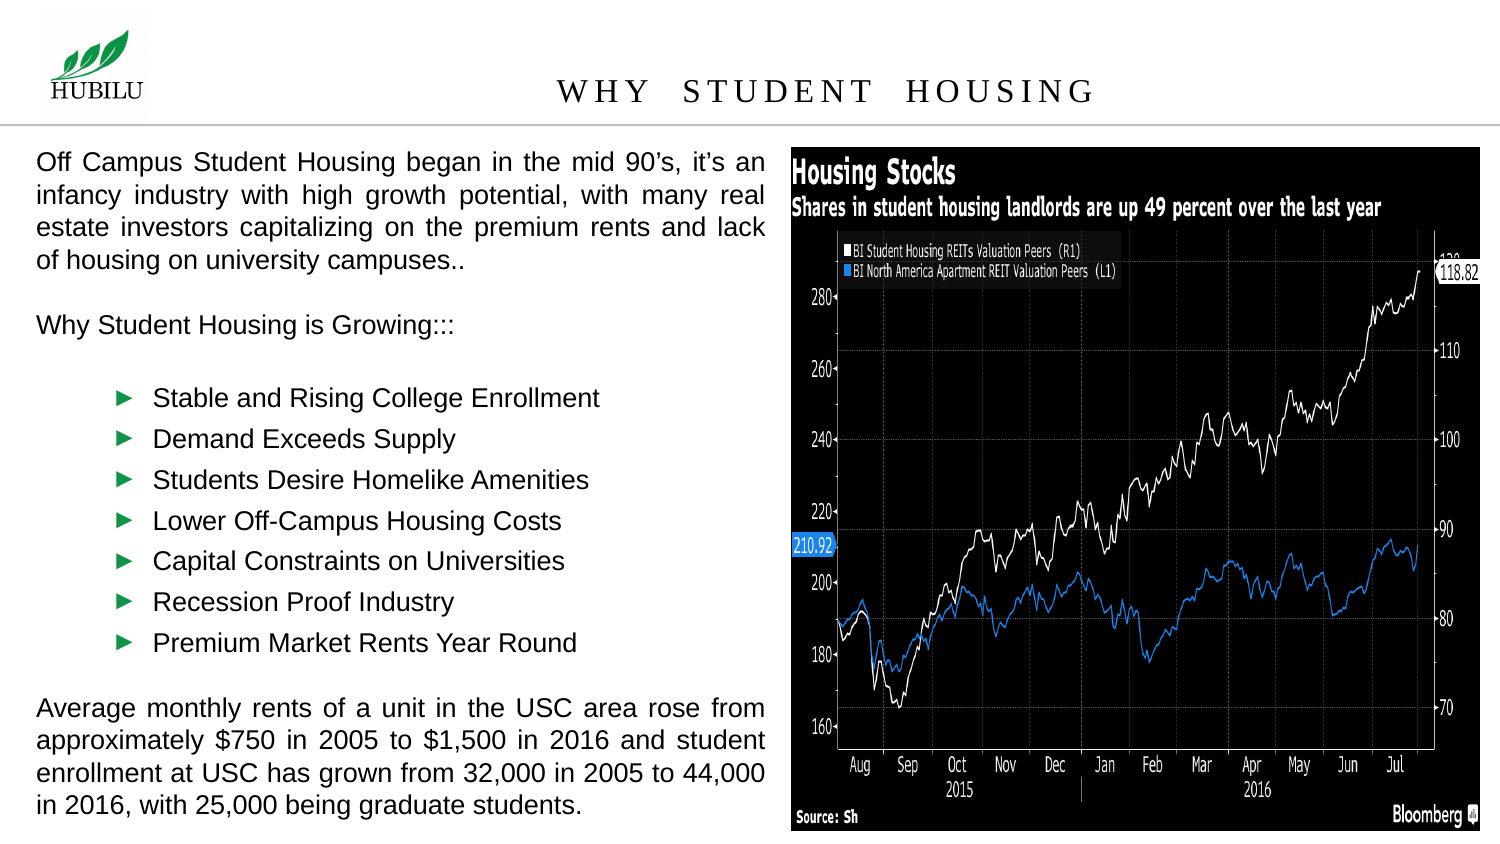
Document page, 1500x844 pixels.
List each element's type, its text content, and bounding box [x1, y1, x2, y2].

text_box Why student housing [275, 61, 1375, 117]
picture [40, 12, 151, 123]
text_box Off Campus Student Housing began in the mid 90’s, it’s an infancy industry with high growth potential, with many real estate investors capitalizing on the premium rents and lack of housing on university campuses.. Why Student Housing is Growing::: Stable and Rising College Enrollment Demand Exceeds Supply Students Desire Homelike Amenities Lower Off-Campus Housing Costs Capital Constraints on Universities Recession Proof Industry Premium Market Rents Year Round Average monthly rents of a unit in the USC area rose from approximately $750 in 2005 to $1,500 in 2016​ and student enrollment at USC has grown from 32,000 in 2005 to 44,000 in 2016, with 25,000 being graduate students. [28, 137, 773, 828]
picture [791, 146, 1480, 831]
